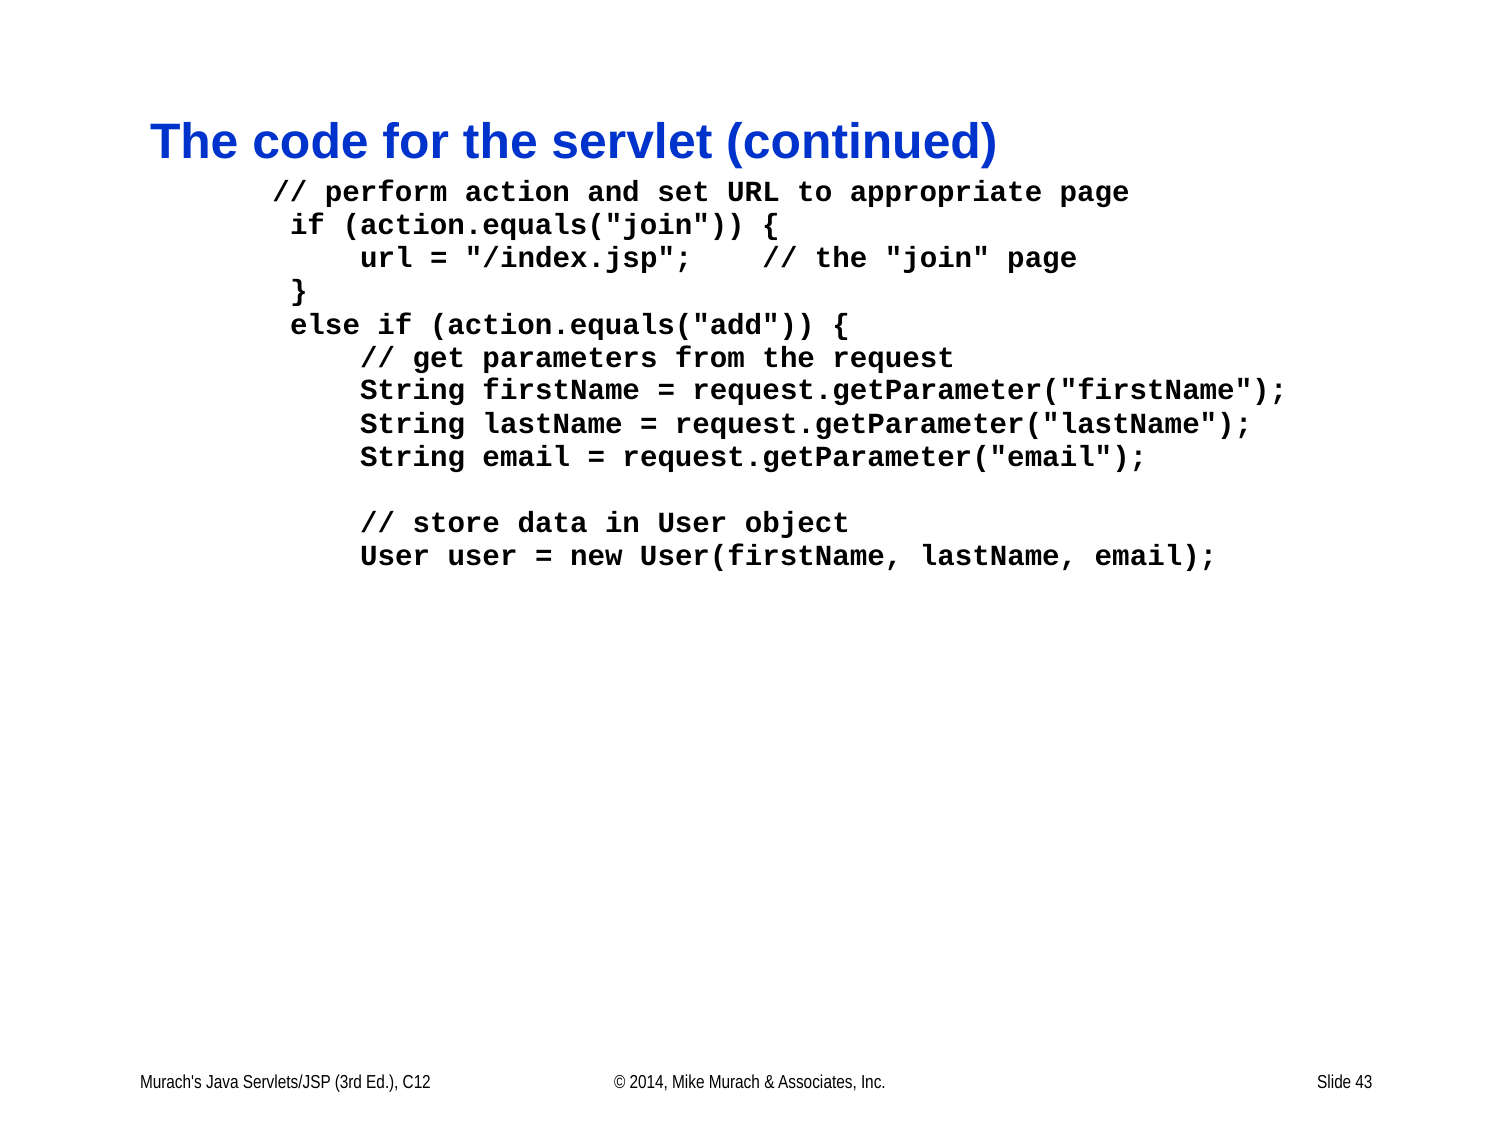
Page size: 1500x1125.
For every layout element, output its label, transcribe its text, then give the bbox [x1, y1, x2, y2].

slide_number Murach's Java Servlets/JSP (3rd Ed.), C12 [125, 1025, 450, 1100]
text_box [149, 112, 1347, 176]
slide_number Slide 43 [1074, 1025, 1388, 1100]
footer © 2014, Mike Murach & Associates, Inc. [474, 1025, 1025, 1100]
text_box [149, 177, 1348, 651]
